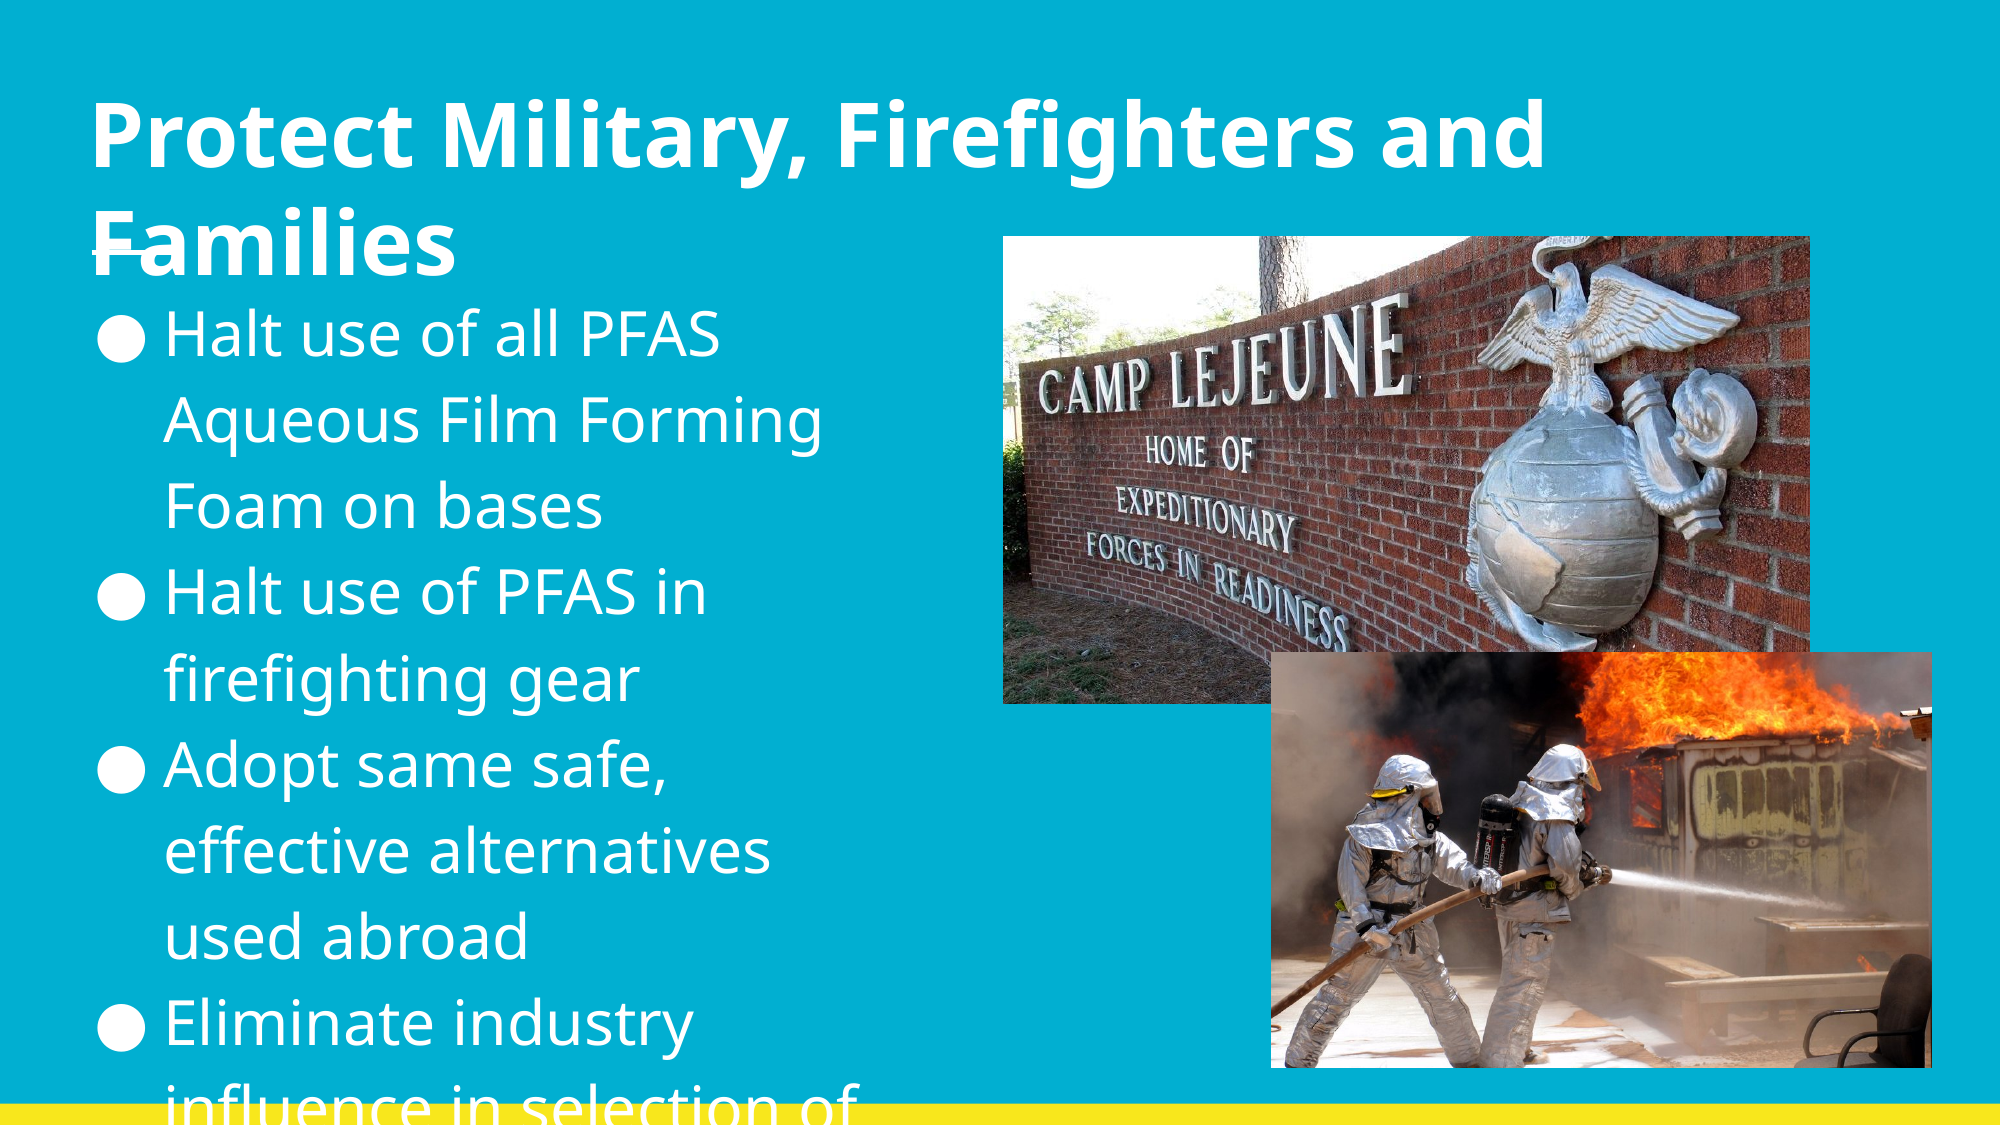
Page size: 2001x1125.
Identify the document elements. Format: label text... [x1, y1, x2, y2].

list Halt use of all PFAS Aqueous Film Forming Foam on bases Halt use of PFAS in firefighting gear Adopt same safe, effective alternatives used abroad Eliminate industry influence in selection of materials [68, 262, 950, 952]
picture [1002, 235, 1933, 1069]
title Protect Military, Firefighters and Families [68, 57, 1932, 200]
